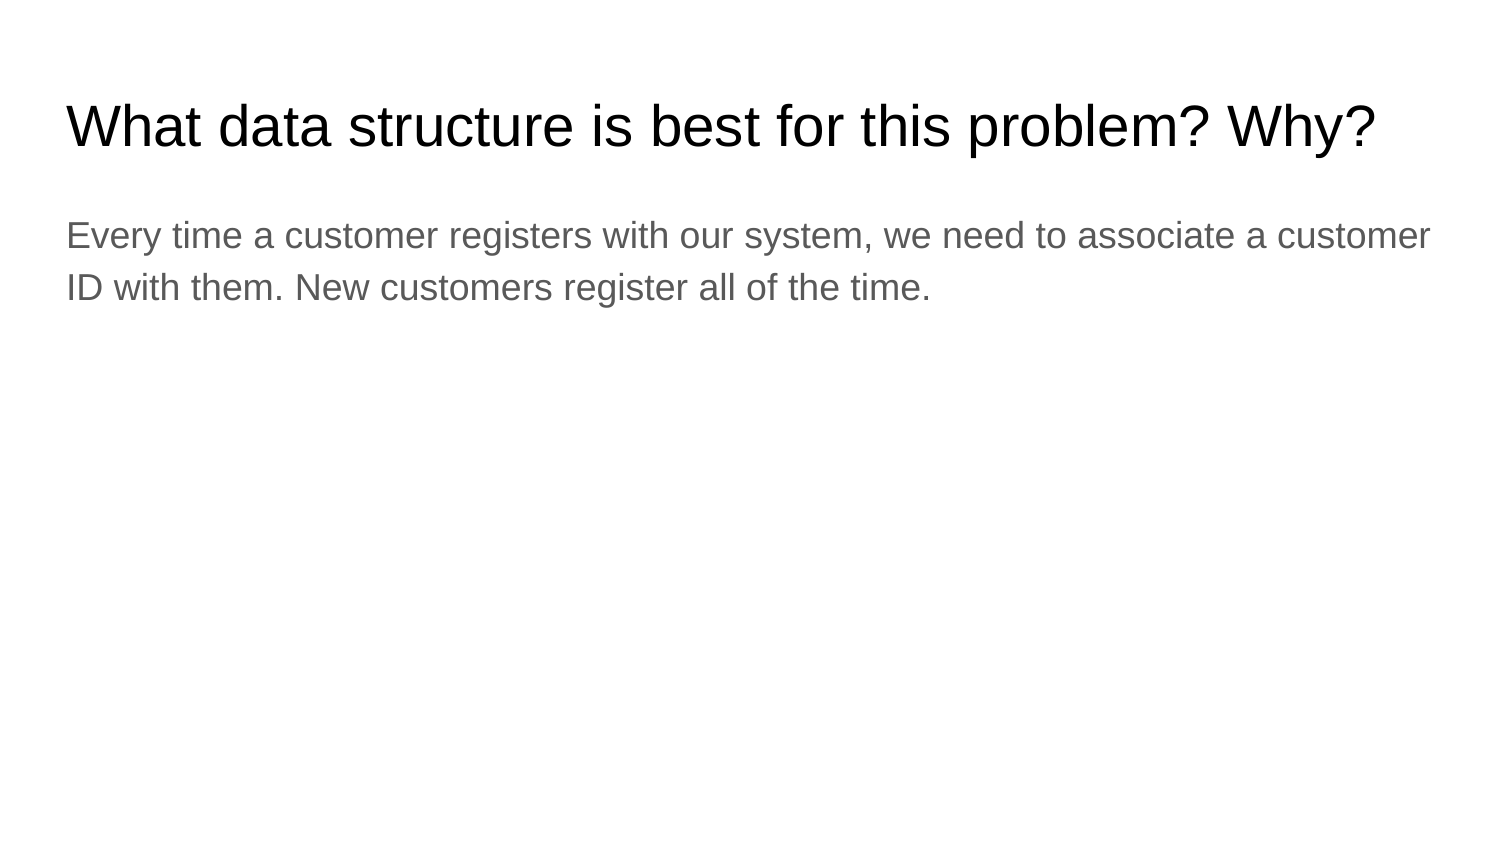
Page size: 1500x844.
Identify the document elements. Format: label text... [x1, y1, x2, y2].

list Every time a customer registers with our system, we need to associate a customer ID with them. New customers register all of the time. [51, 189, 1449, 750]
title What data structure is best for this problem? Why? [51, 72, 1449, 167]
